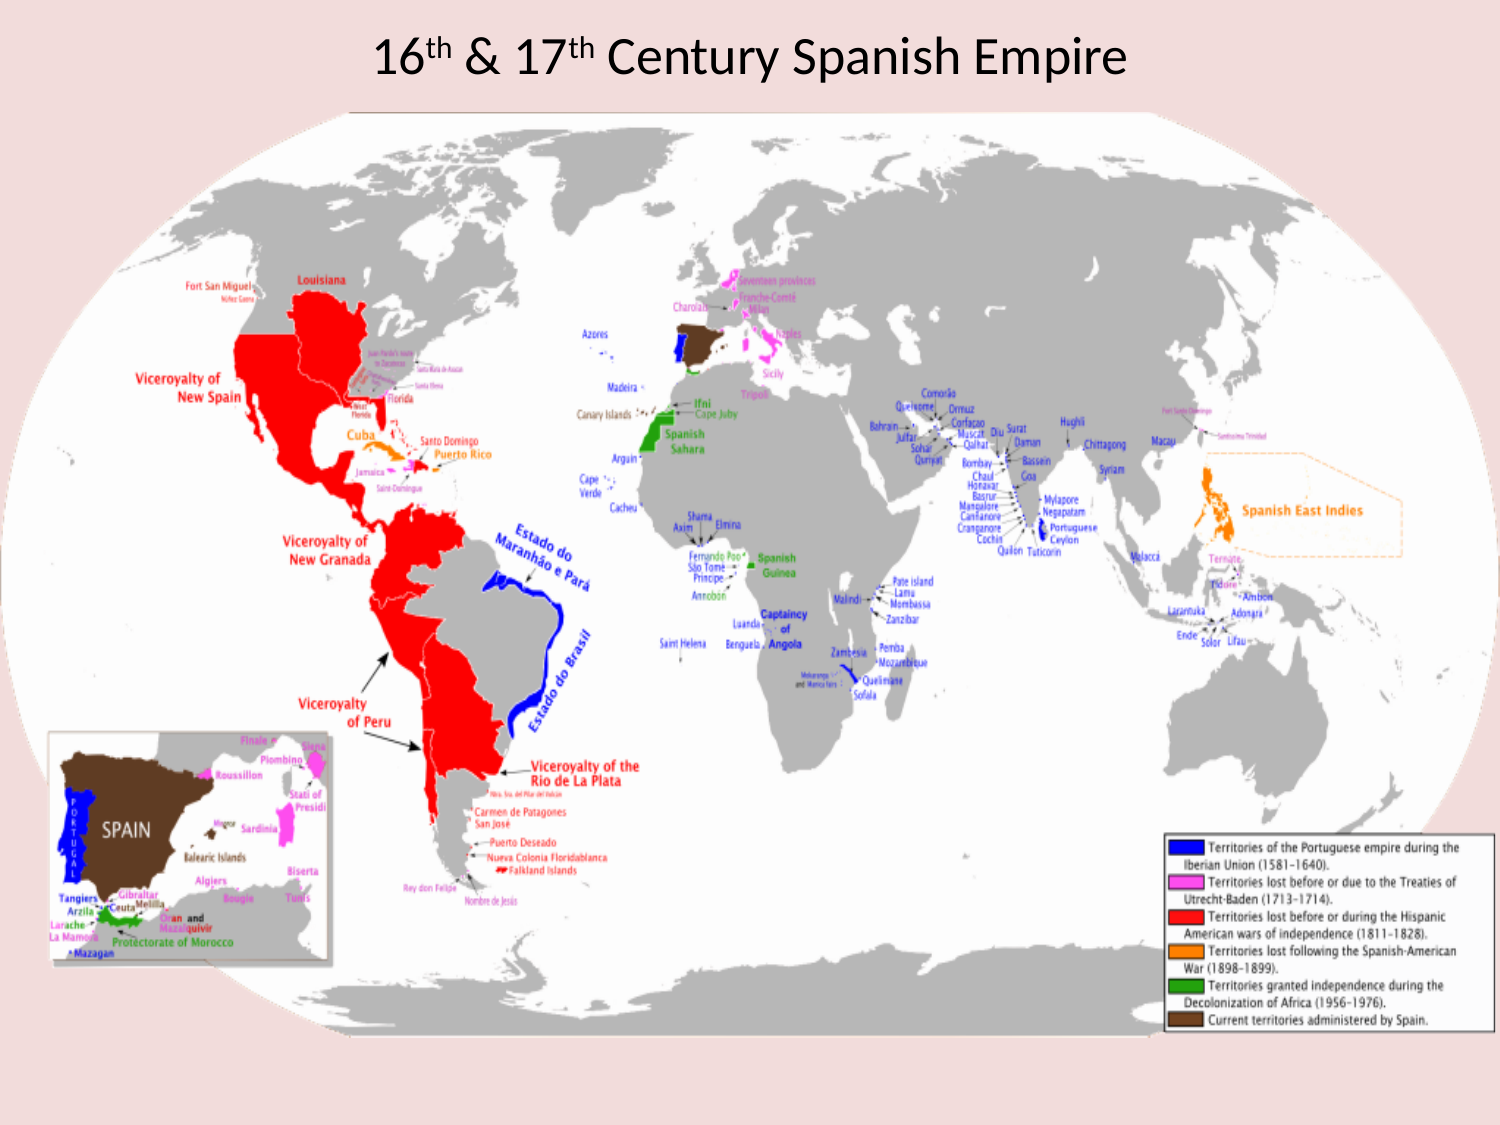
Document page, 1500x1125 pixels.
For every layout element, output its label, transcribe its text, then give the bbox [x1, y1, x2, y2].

title 16th & 17th Century Spanish Empire [75, 12, 1425, 93]
picture [0, 112, 1500, 1038]
